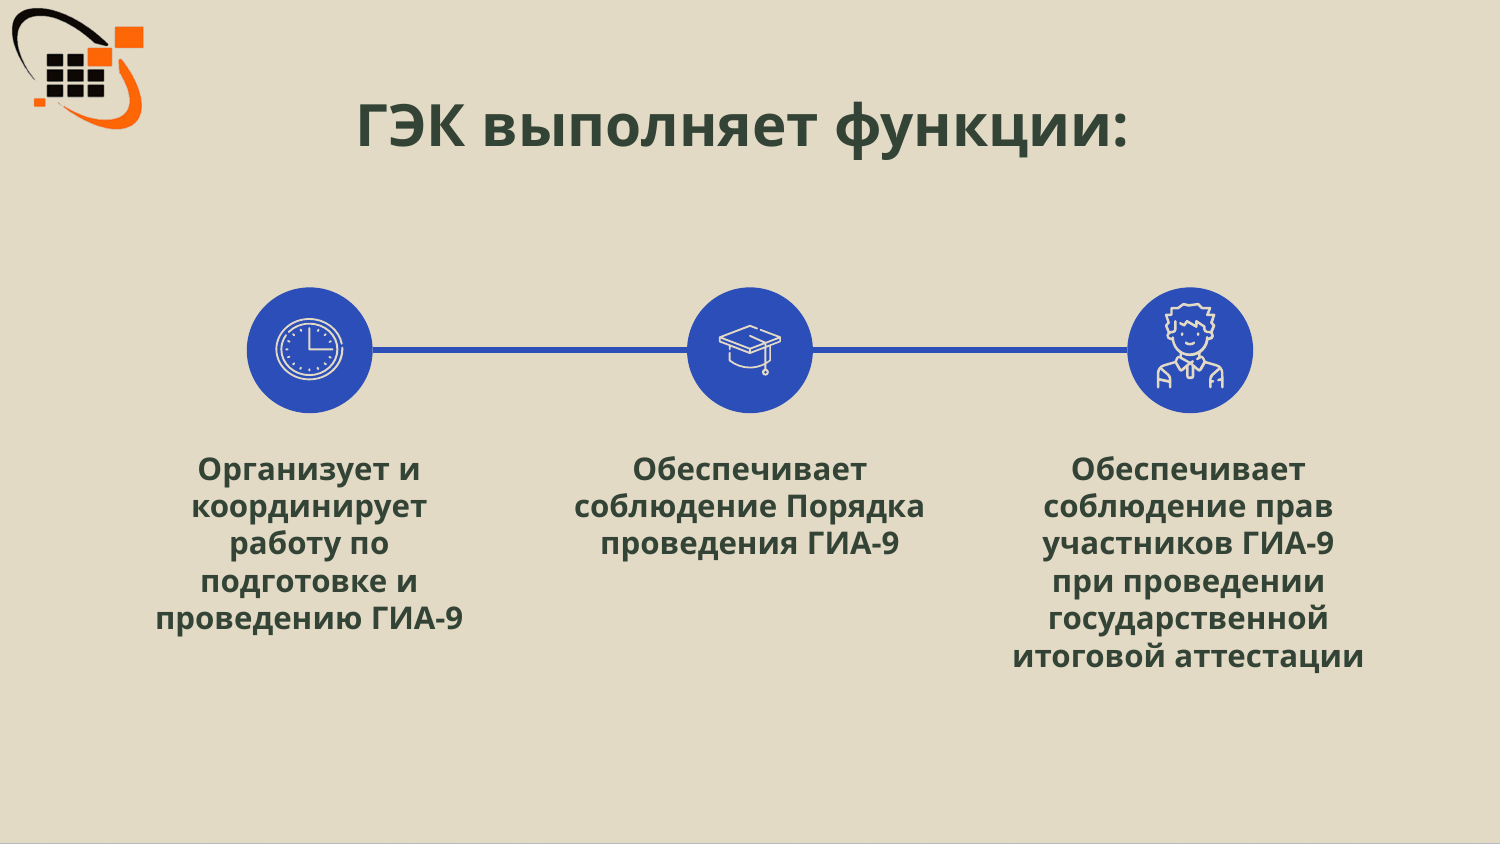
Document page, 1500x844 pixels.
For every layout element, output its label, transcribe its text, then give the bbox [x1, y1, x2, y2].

text_box [718, 324, 781, 376]
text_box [275, 317, 344, 381]
text_box [0, 0, 1500, 844]
text_box [687, 287, 813, 414]
title ГЭК выполняет функции: [118, 72, 1382, 167]
text_box [246, 287, 373, 414]
text_box [1127, 287, 1254, 414]
picture [0, 5, 160, 135]
subtitle Обеспечивает соблюдение прав участников ГИА-9 при проведении государственной итоговой аттестации [997, 433, 1381, 612]
subtitle Организует и координирует работу по подготовке и проведению ГИА-9 [117, 433, 501, 612]
subtitle Обеспечивает соблюдение Порядка проведения ГИА-9 [558, 433, 942, 612]
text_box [1156, 302, 1224, 389]
